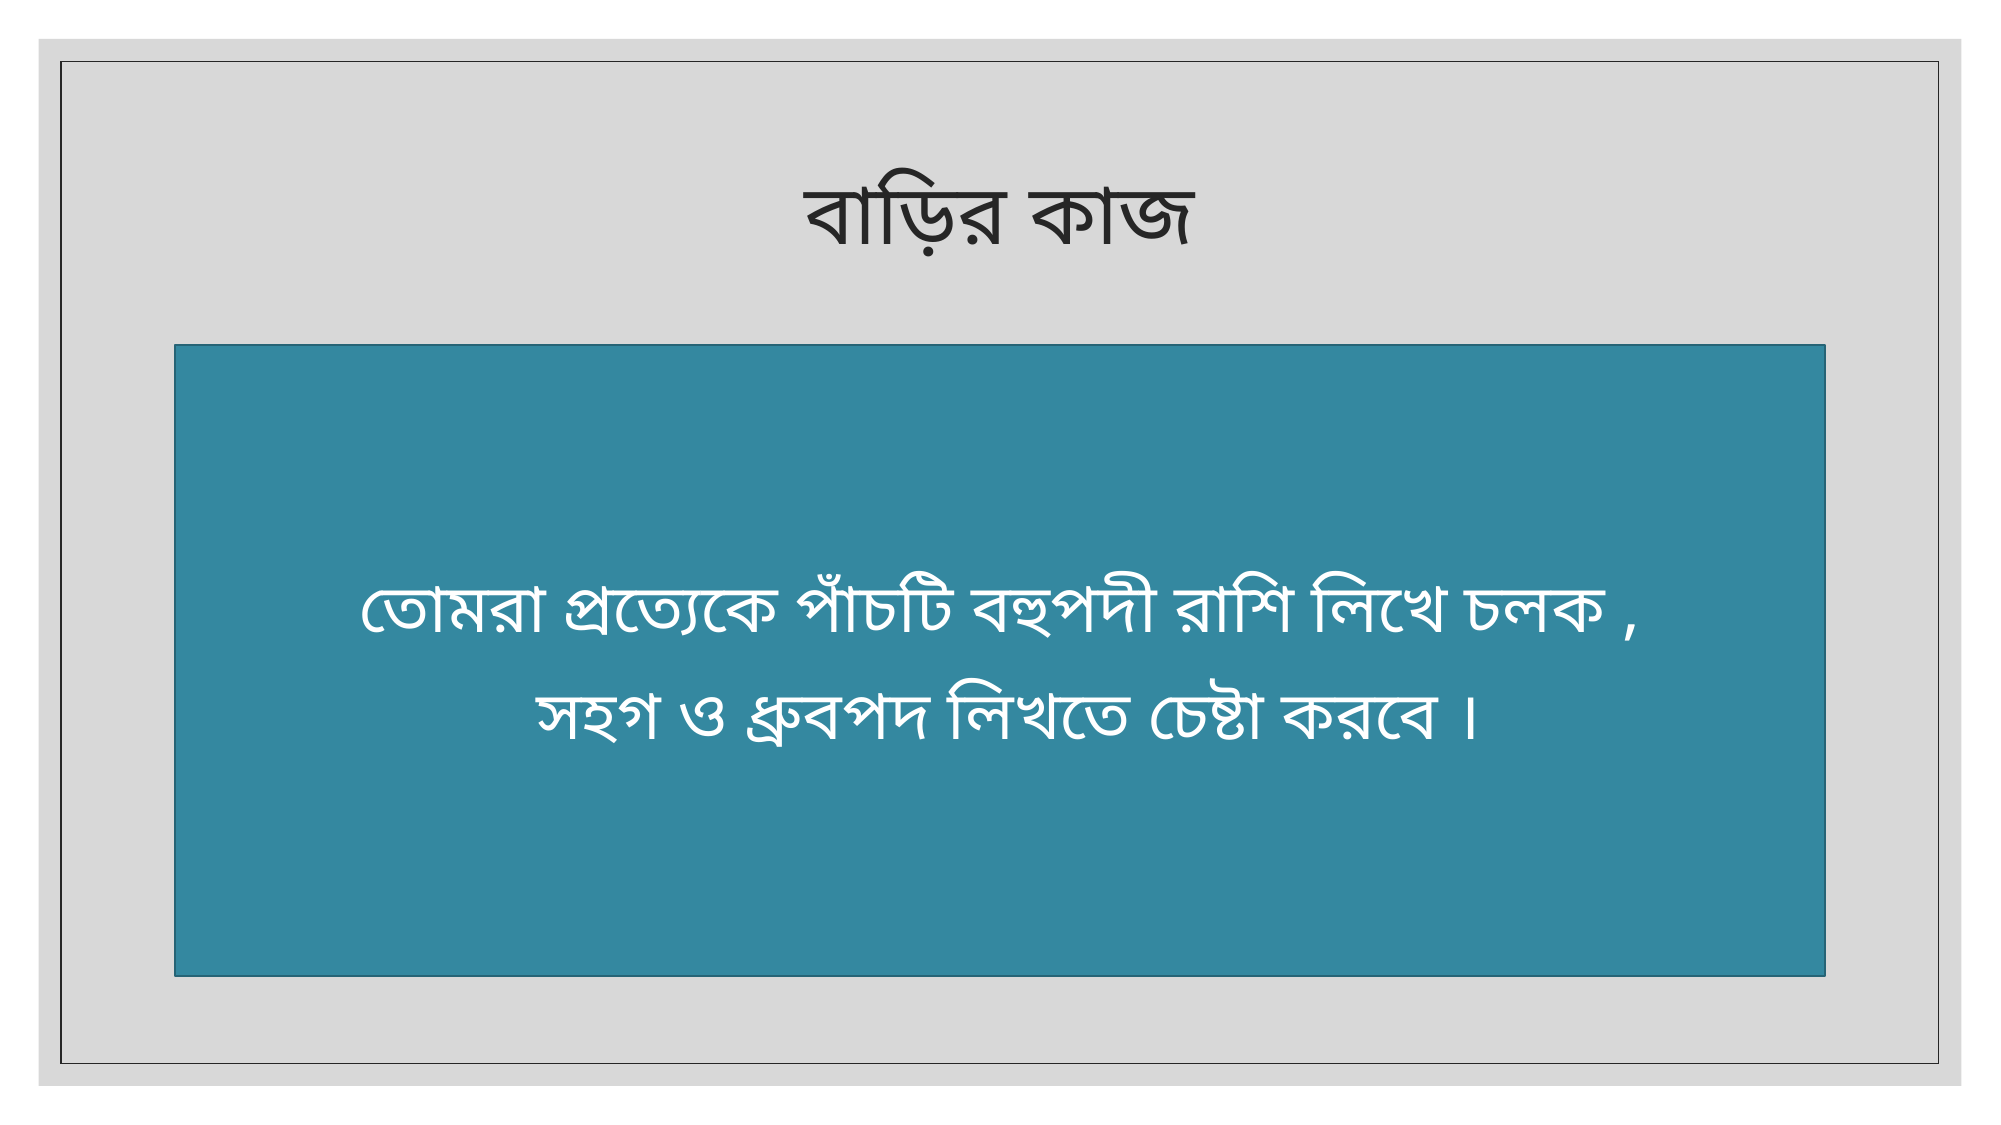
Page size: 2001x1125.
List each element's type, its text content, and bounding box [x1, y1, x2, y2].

title বাড়ির কাজ [174, 105, 1825, 331]
list তোমরা প্রত্যেকে পাঁচটি বহুপদী রাশি লিখে চলক , সহগ ও ধ্রুবপদ লিখতে চেষ্টা করবে । [174, 344, 1826, 977]
